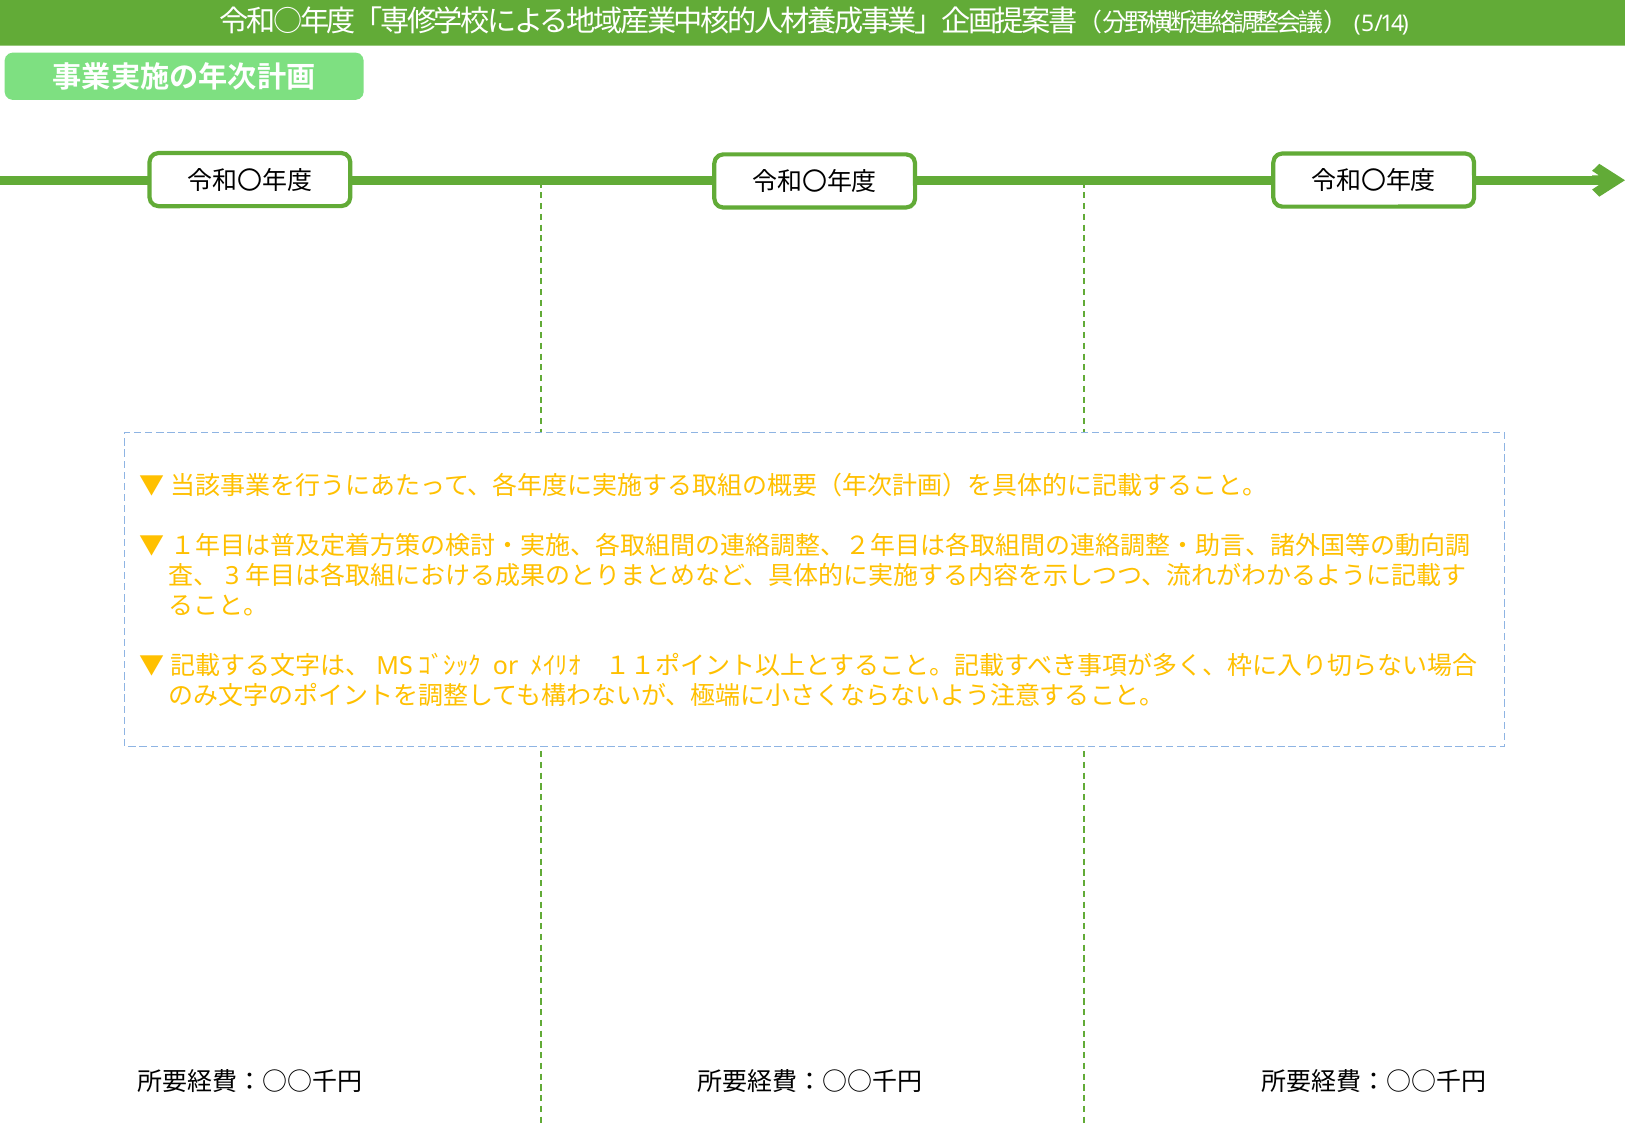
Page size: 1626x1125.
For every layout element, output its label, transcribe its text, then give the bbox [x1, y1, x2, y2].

text_box 所要経費：○○千円 [545, 1058, 1079, 1103]
text_box 令和〇年度 [147, 150, 353, 179]
text_box 令和〇年度 [712, 152, 918, 179]
text_box 令和〇年度 [1271, 192, 1477, 209]
text_box 令和〇年度 [147, 192, 353, 209]
text_box ▼当該事業を行うにあたって、各年度に実施する取組の概要（年次計画）を具体的に記載すること。 ▼１年目は普及定着方策の検討・実施、各取組間の連絡調整、２年目は各取組間の連絡調整・助言、諸外国等の動向調査、3年目は各取組における成果のとりまとめなど、具体的に実施する内容を示しつつ、流れがわかるように記載すること。 ▼記載する文字は、MSｺﾞｼｯｸ or ﾒｲﾘｵ １１ポイント以上とすること。記載すべき事項が多く、枠に入り切らない場合のみ文字のポイントを調整しても構わないが、極端に小さくならないよう注意すること。 [1088, 432, 1505, 747]
text_box 令和〇年度 [712, 192, 918, 210]
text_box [0, 0, 1625, 46]
text_box 令和〇年度 [1271, 151, 1477, 179]
text_box 所要経費：○○千円 [0, 1058, 524, 1103]
text_box ▼当該事業を行うにあたって、各年度に実施する取組の概要（年次計画）を具体的に記載すること。 ▼１年目は普及定着方策の検討・実施、各取組間の連絡調整、２年目は各取組間の連絡調整・助言、諸外国等の動向調査、3年目は各取組における成果のとりまとめなど、具体的に実施する内容を示しつつ、流れがわかるように記載すること。 ▼記載する文字は、MSｺﾞｼｯｸ or ﾒｲﾘｵ １１ポイント以上とすること。記載すべき事項が多く、枠に入り切らない場合のみ文字のポイントを調整しても構わないが、極端に小さくならないよう注意すること。 [124, 432, 536, 747]
text_box ▼当該事業を行うにあたって、各年度に実施する取組の概要（年次計画）を具体的に記載すること。 ▼１年目は普及定着方策の検討・実施、各取組間の連絡調整、２年目は各取組間の連絡調整・助言、諸外国等の動向調査、3年目は各取組における成果のとりまとめなど、具体的に実施する内容を示しつつ、流れがわかるように記載すること。 ▼記載する文字は、MSｺﾞｼｯｸ or ﾒｲﾘｵ １１ポイント以上とすること。記載すべき事項が多く、枠に入り切らない場合のみ文字のポイントを調整しても構わないが、極端に小さくならないよう注意すること。 [545, 432, 1079, 747]
text_box 事業実施の年次計画 [2, 57, 366, 102]
text_box 所要経費：○○千円 [1099, 1058, 1625, 1103]
